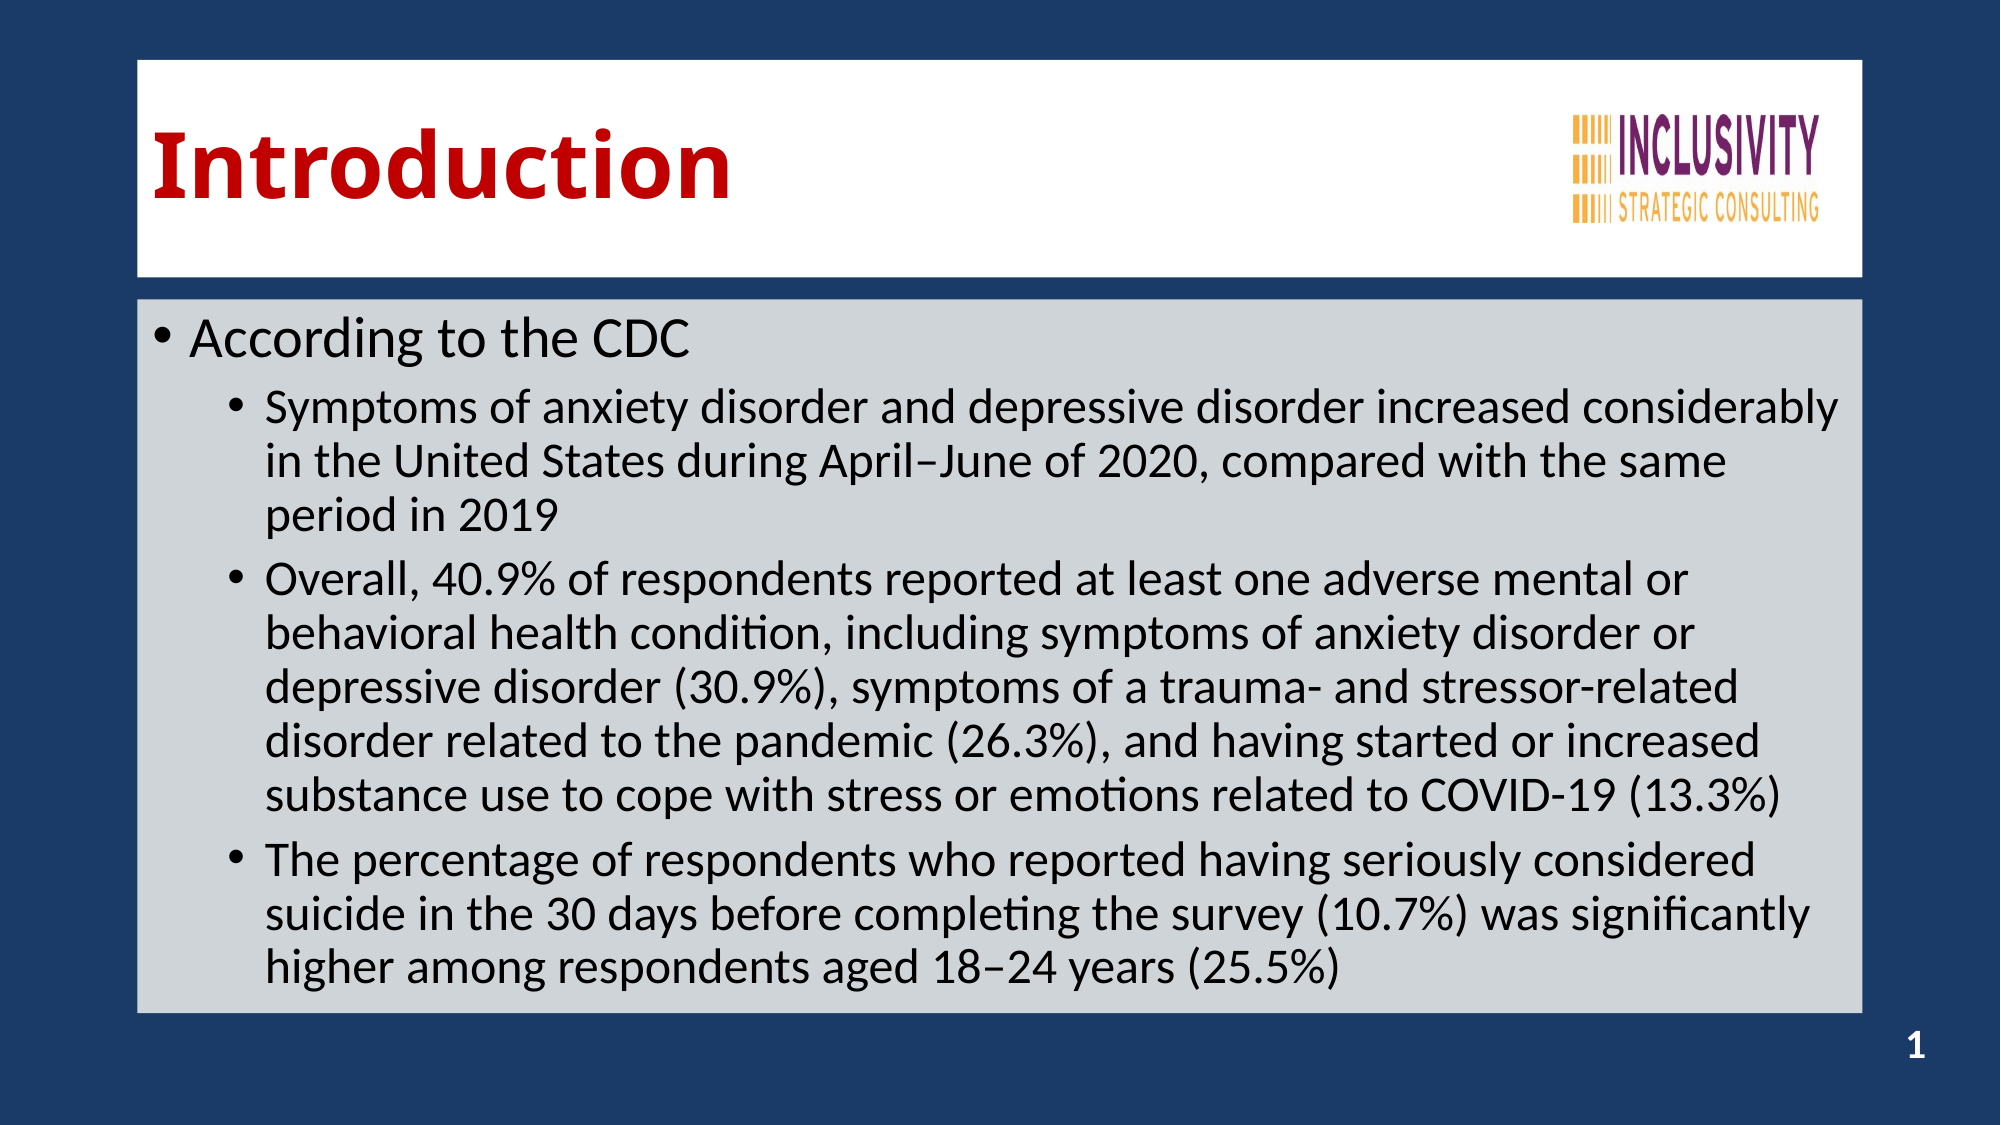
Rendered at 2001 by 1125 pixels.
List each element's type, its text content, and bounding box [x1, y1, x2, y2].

title Introduction [137, 59, 1863, 278]
picture [1573, 114, 1819, 223]
list According to the CDC Symptoms of anxiety disorder and depressive disorder increased considerably in the United States during April–June of 2020, compared with the same period in 2019 Overall, 40.9% of respondents reported at least one adverse mental or behavioral health condition, including symptoms of anxiety disorder or depressive disorder (30.9%), symptoms of a trauma- and stressor-related disorder related to the pandemic (26.3%), and having started or increased substance use to cope with stress or emotions related to COVID-19 (13.3%) The percentage of respondents who reported having seriously considered suicide in the 30 days before completing the survey (10.7%) was significantly higher among respondents aged 18–24 years (25.5%) [137, 299, 1863, 1014]
text_box 1 [1890, 1009, 1955, 1075]
